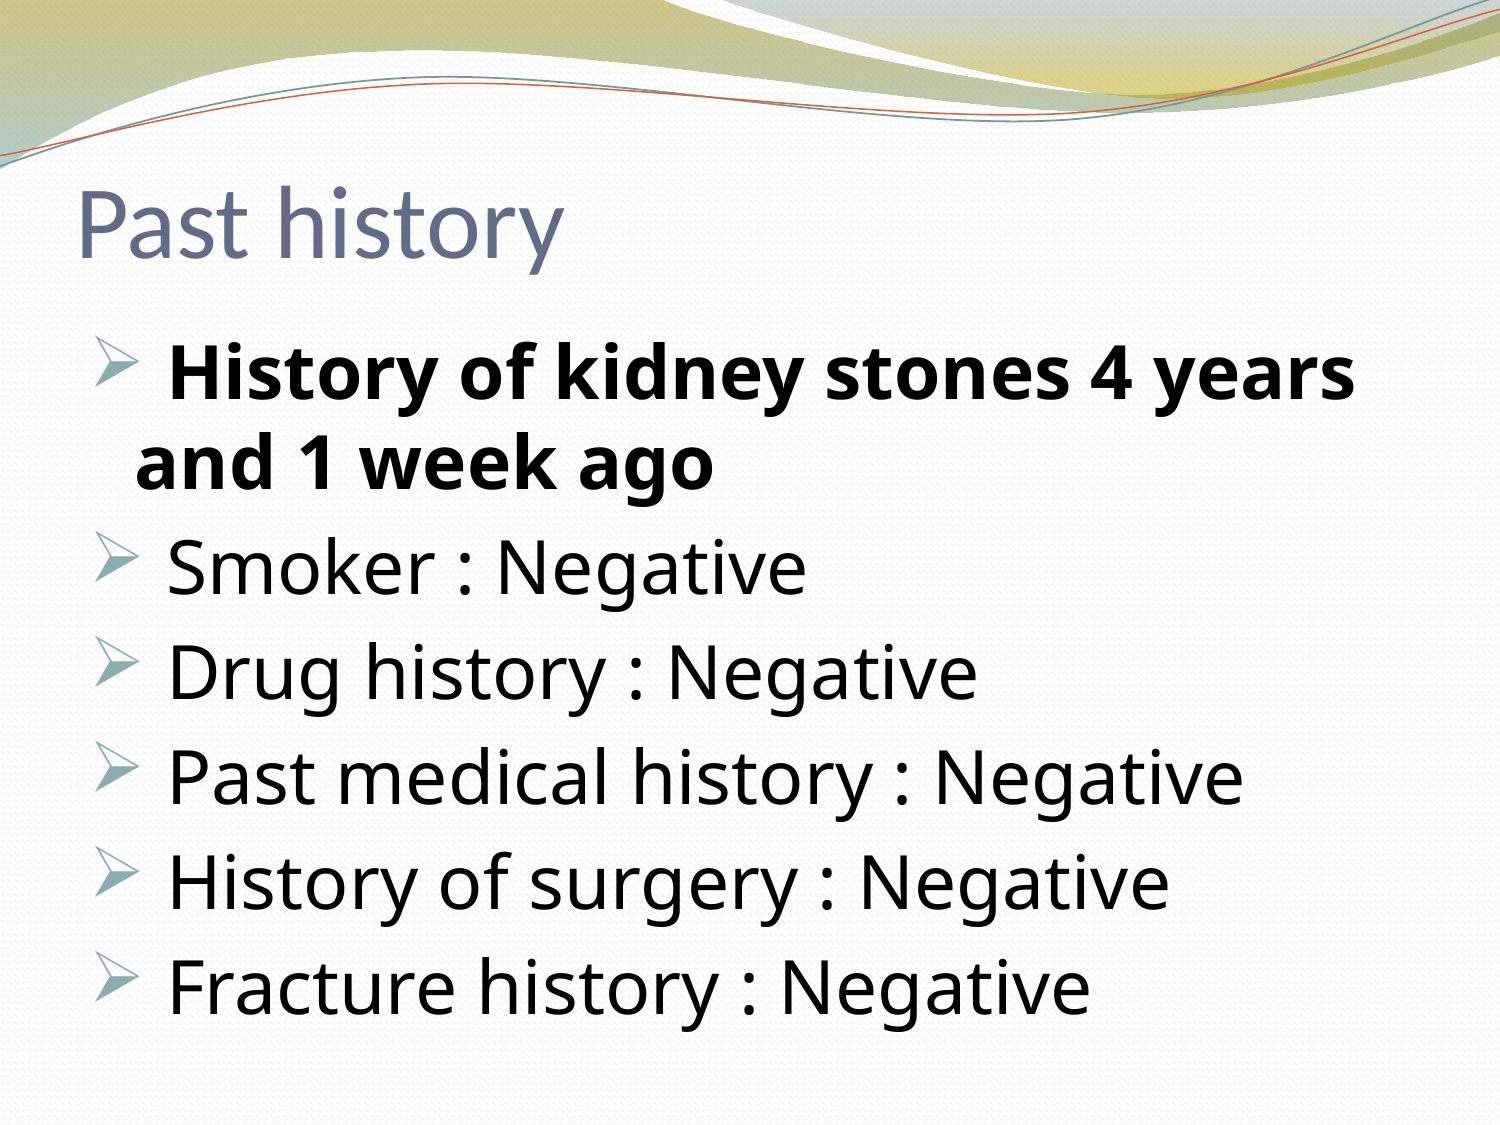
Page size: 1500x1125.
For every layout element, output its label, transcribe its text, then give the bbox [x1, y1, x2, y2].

title Past history [75, 115, 1425, 279]
list History of kidney stones 4 years and 1 week ago Smoker : Negative Drug history : Negative Past medical history : Negative History of surgery : Negative Fracture history : Negative [75, 317, 1425, 1038]
